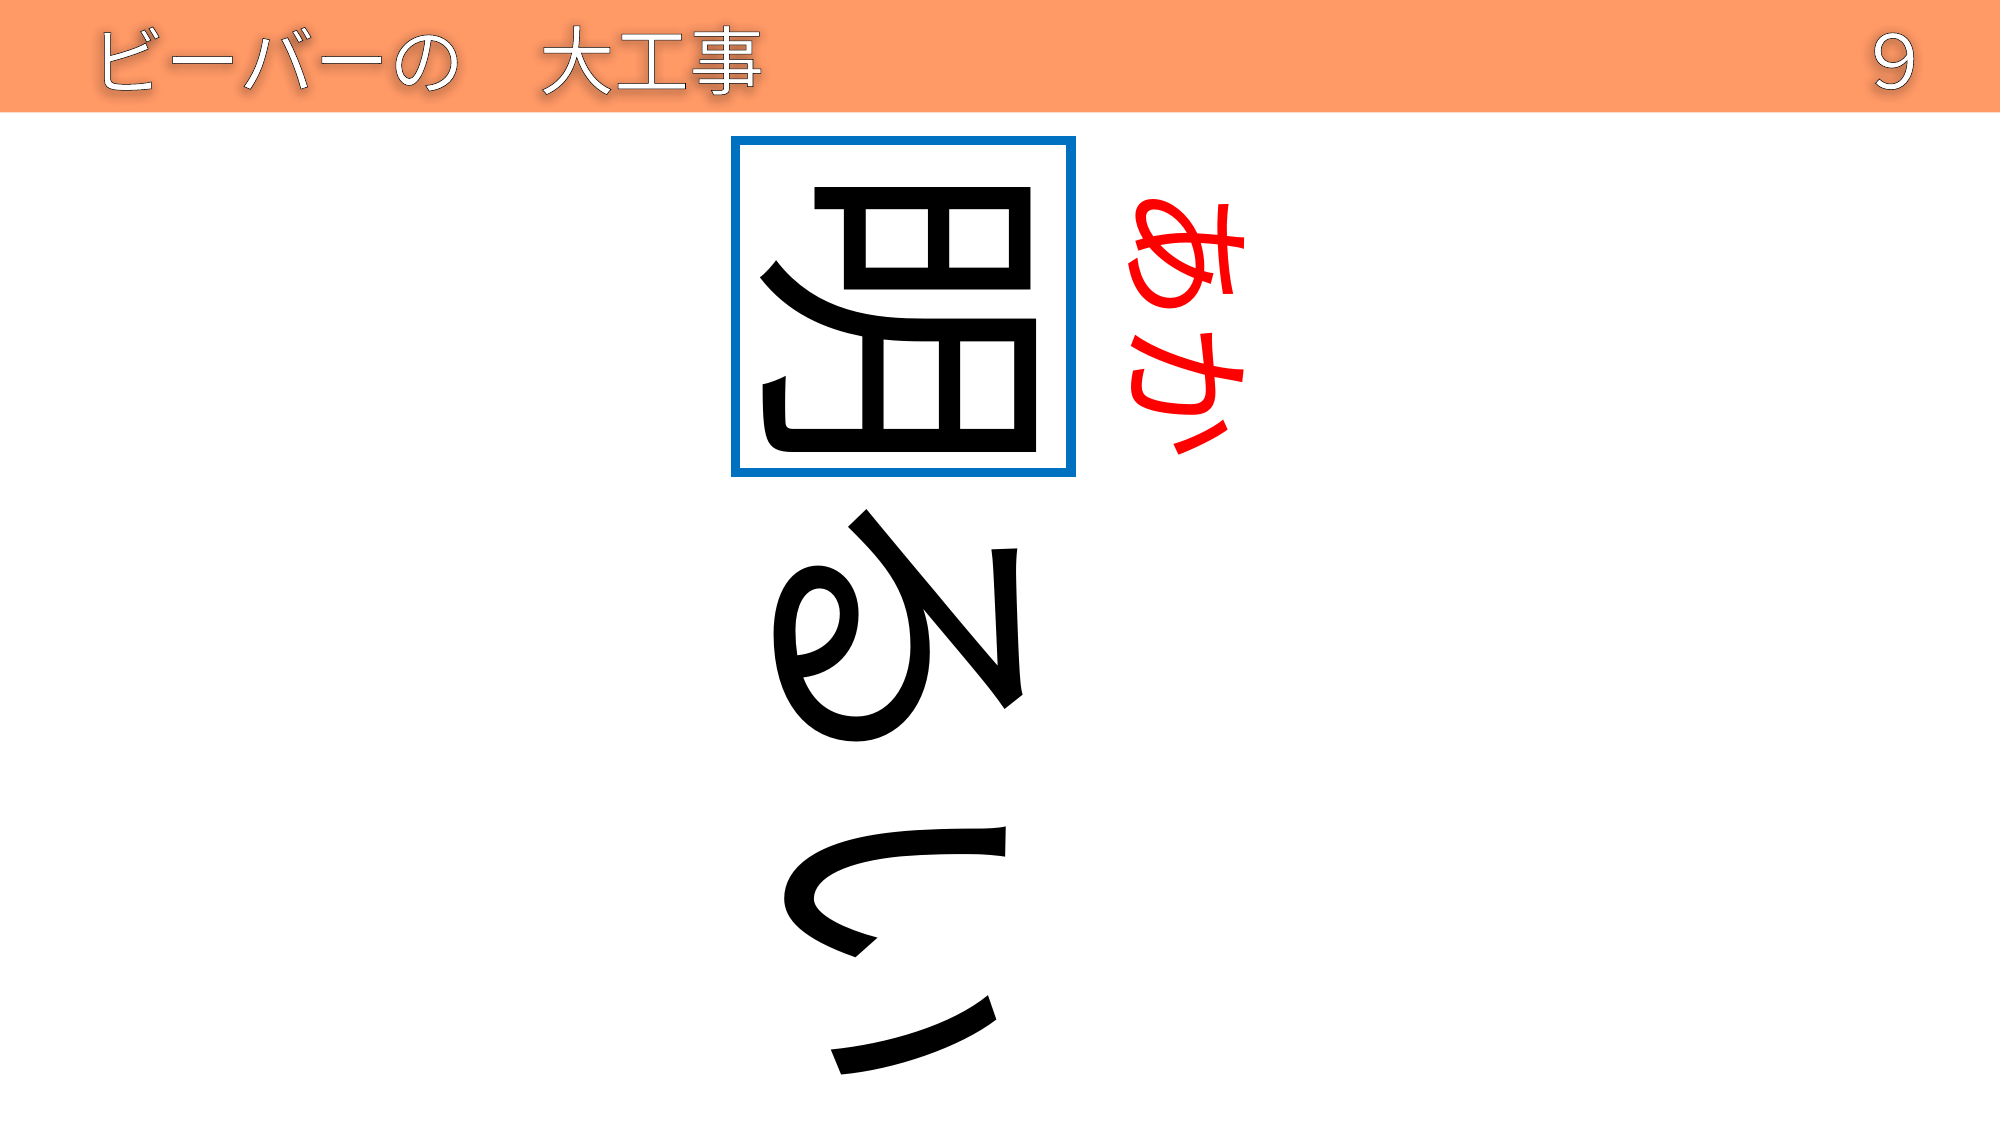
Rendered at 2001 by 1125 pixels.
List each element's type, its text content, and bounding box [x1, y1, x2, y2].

text_box ９ [1842, 6, 1963, 112]
text_box あか [1083, 170, 1281, 463]
text_box [734, 140, 1072, 474]
text_box [0, 0, 2000, 113]
text_box ビーバーの 大工事 [75, 6, 1020, 112]
text_box 明るい [698, 147, 1108, 1125]
